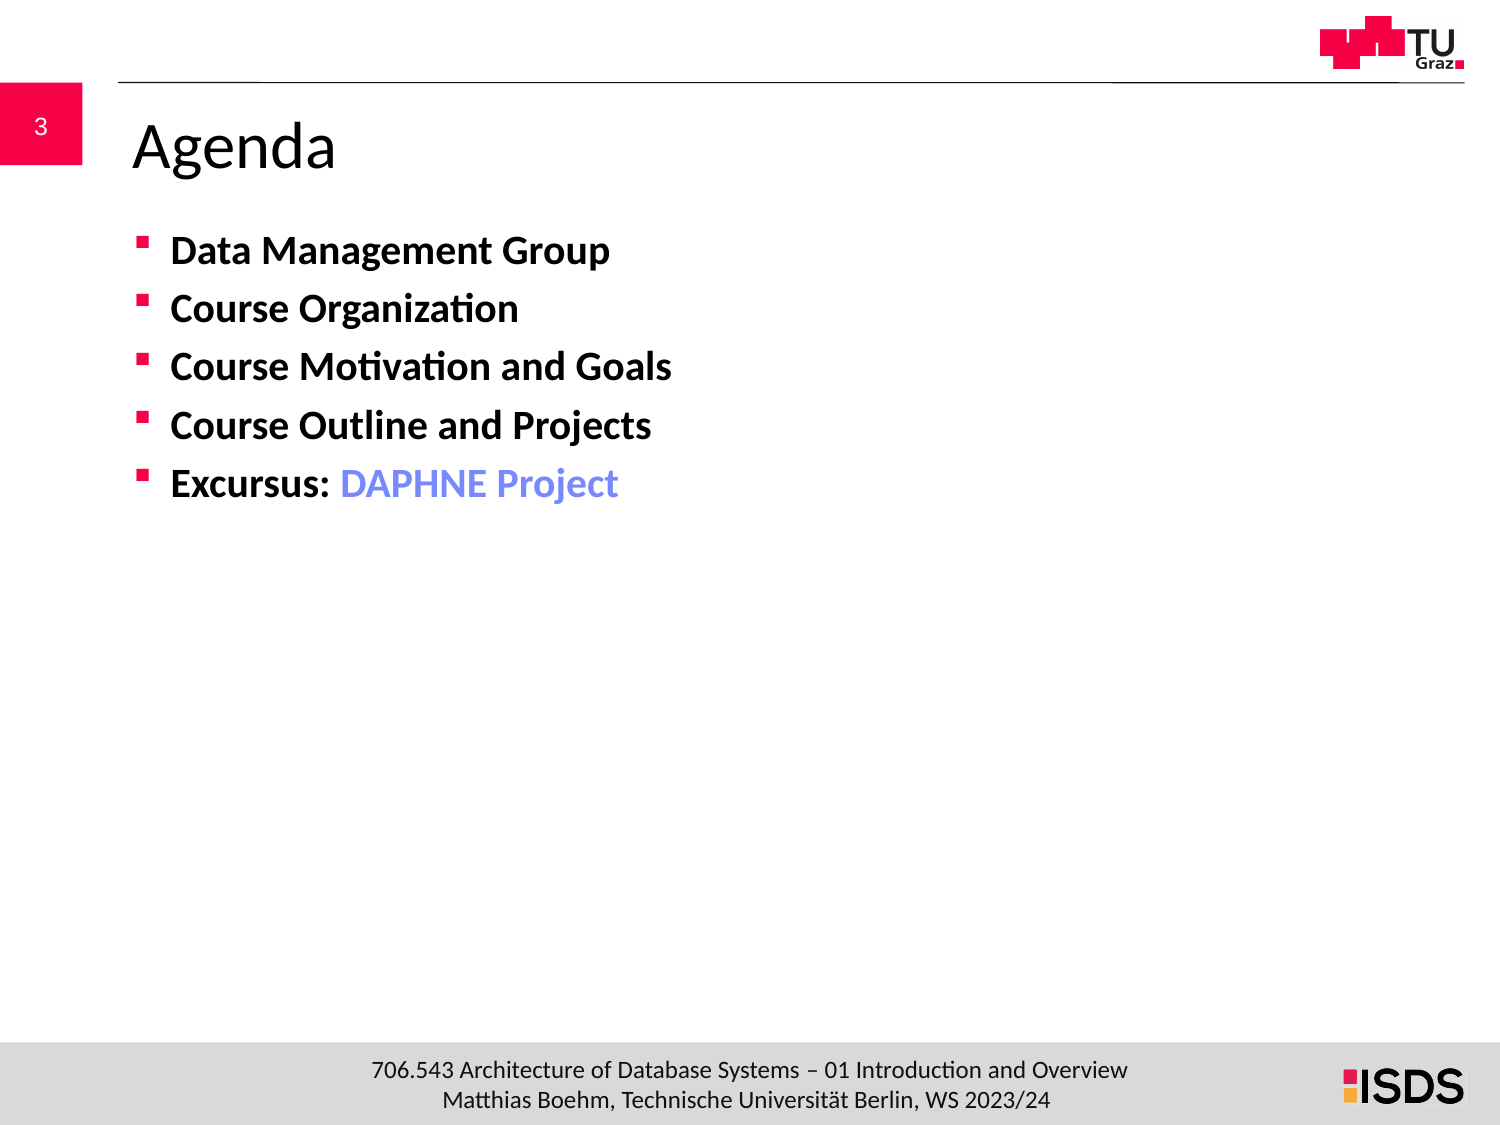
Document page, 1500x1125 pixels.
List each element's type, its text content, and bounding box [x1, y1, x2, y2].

title Agenda [118, 94, 1463, 215]
picture [1320, 16, 1464, 69]
picture [1339, 1065, 1468, 1107]
list Data Management Group Course Organization Course Motivation and Goals Course Outline and Projects Excursus: DAPHNE Project [118, 215, 1463, 1026]
